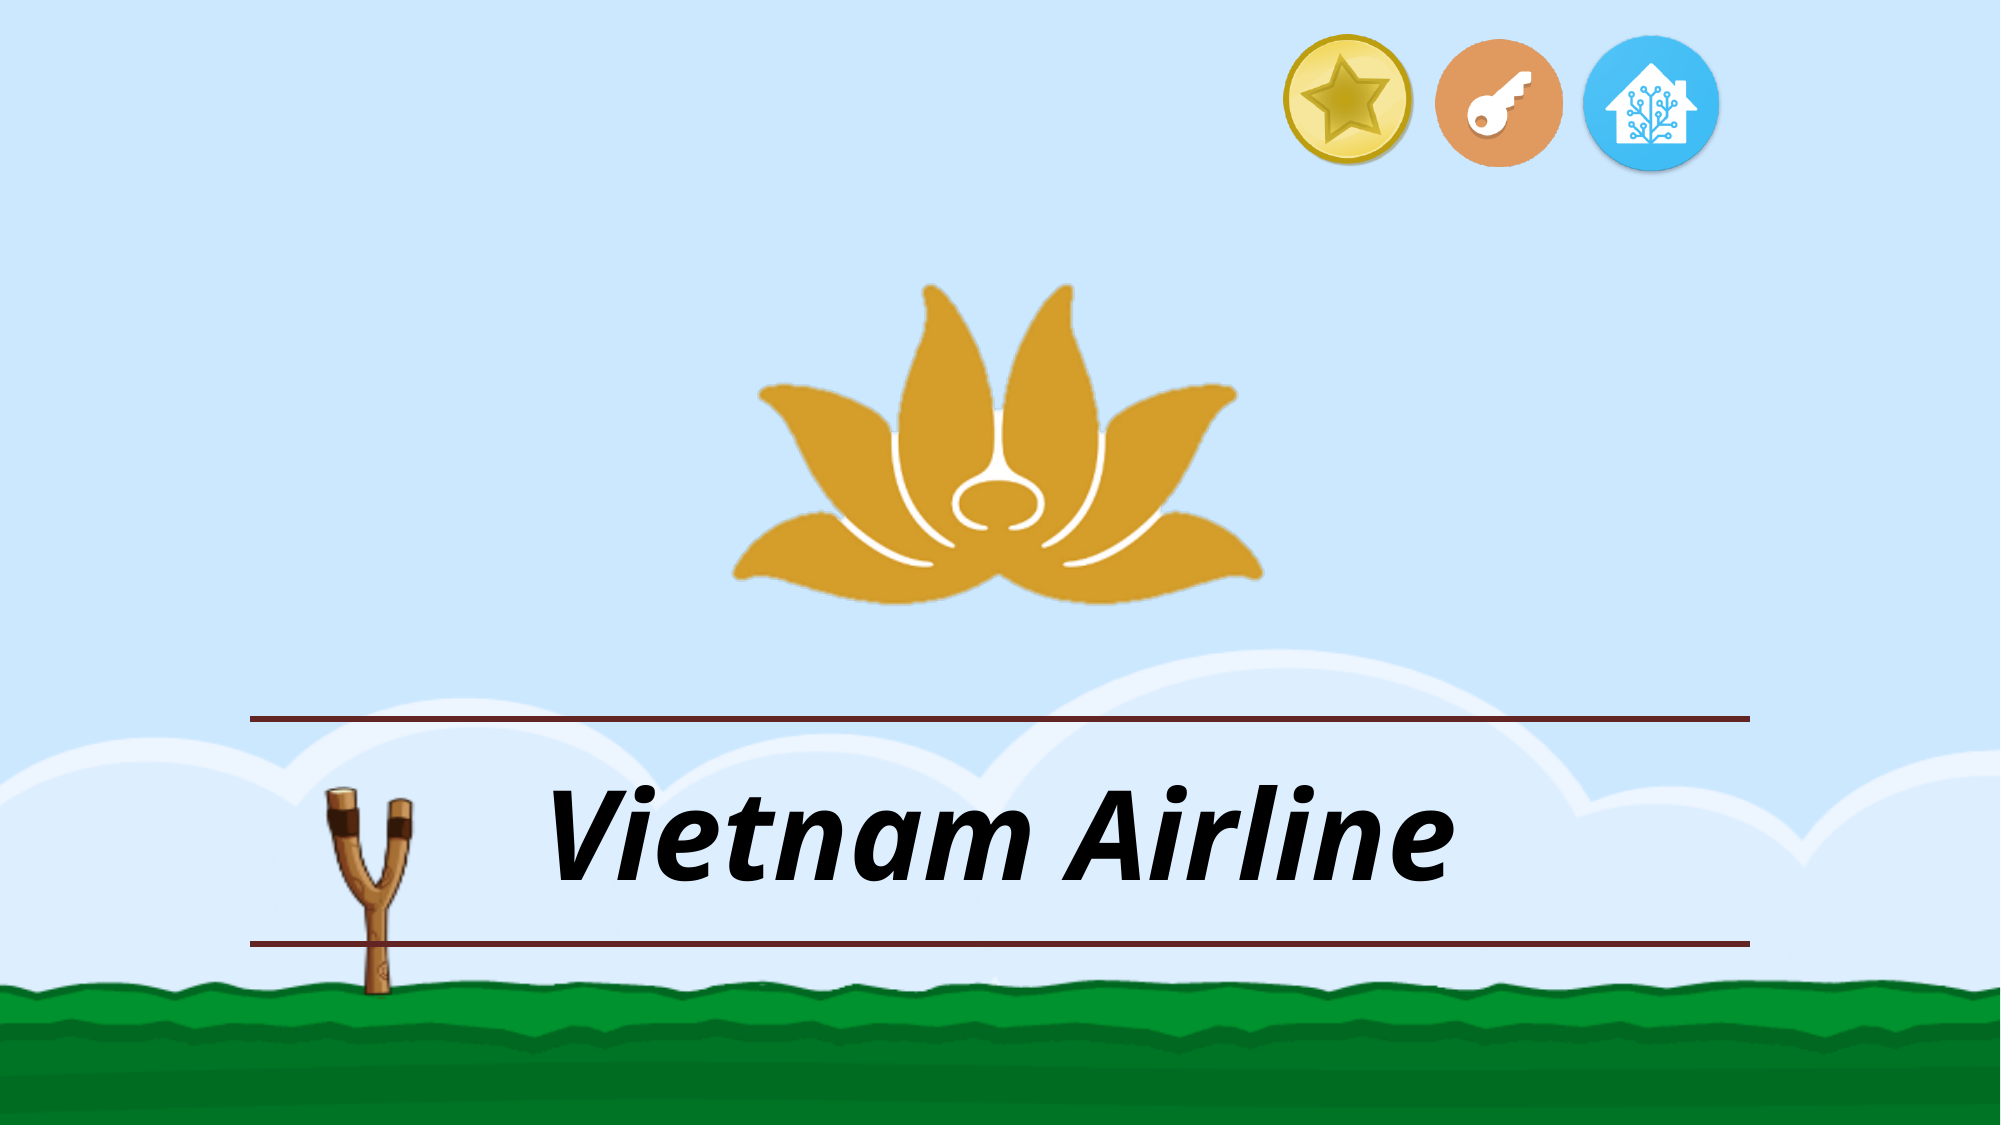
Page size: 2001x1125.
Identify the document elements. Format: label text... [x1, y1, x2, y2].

picture [0, 0, 2001, 1125]
text_box Vietnam Airline [436, 858, 1564, 913]
